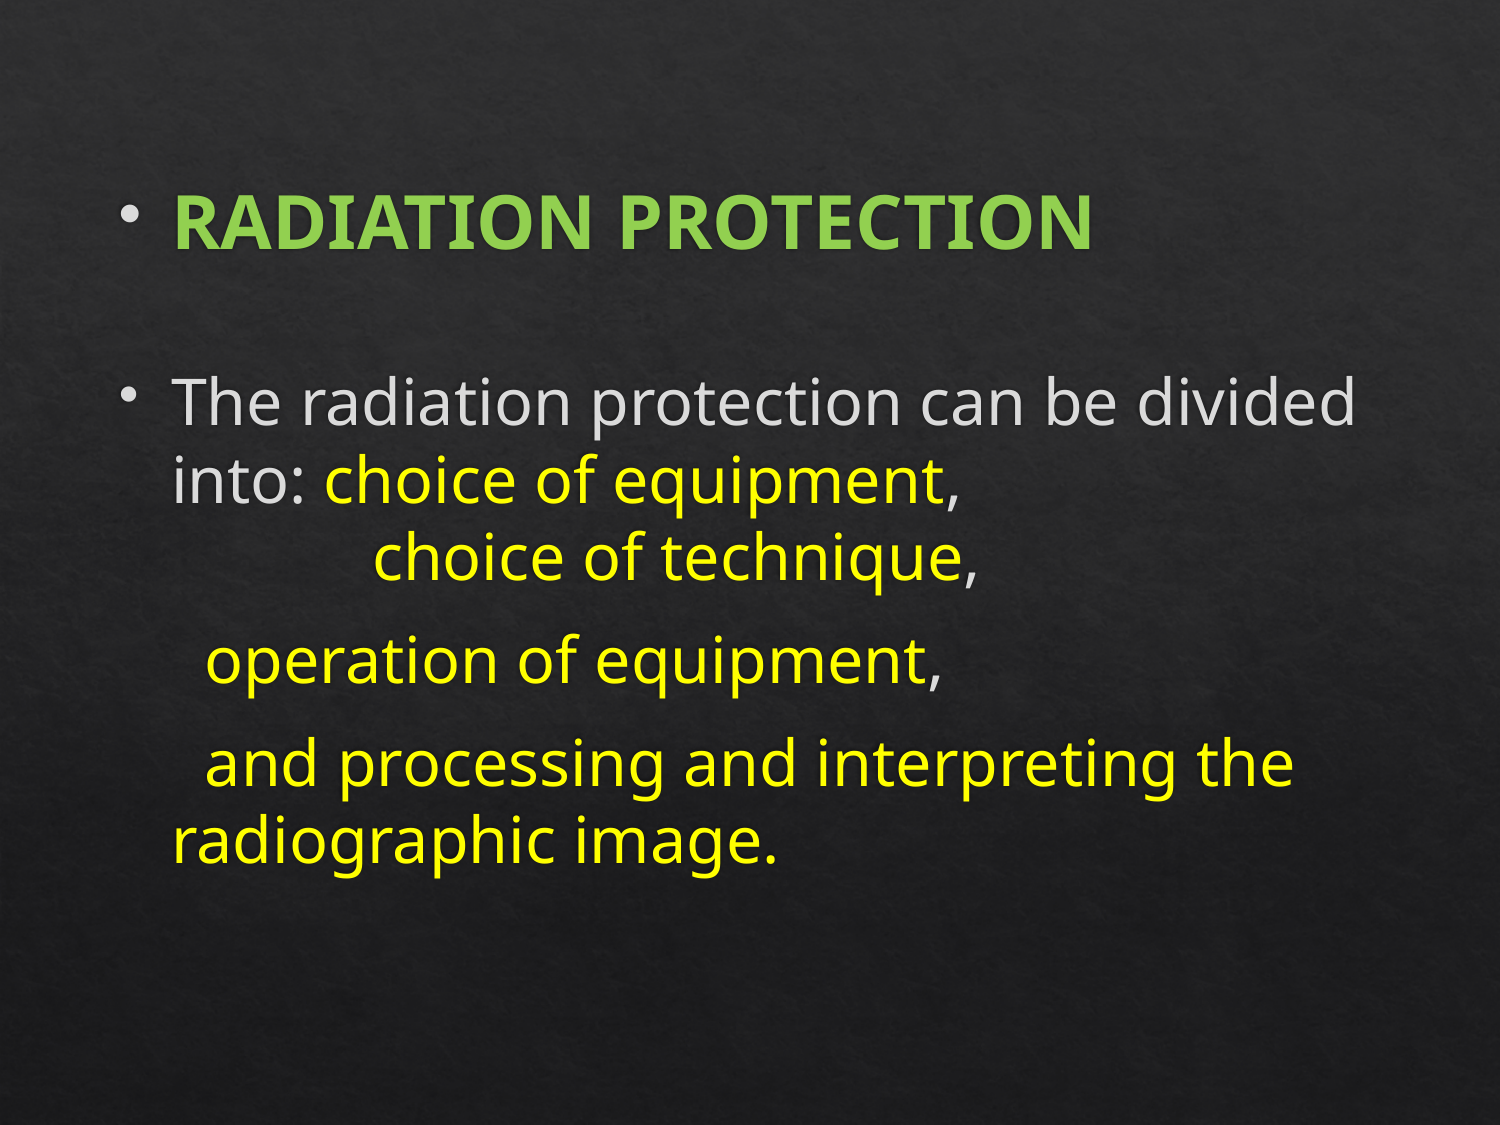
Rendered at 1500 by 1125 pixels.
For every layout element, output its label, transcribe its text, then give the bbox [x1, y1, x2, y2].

list RADIATION PROTECTION The radiation protection can be divided into: choice of equipment, choice of technique, operation of equipment, and processing and interpreting the radiographic image. [99, 50, 1450, 1043]
